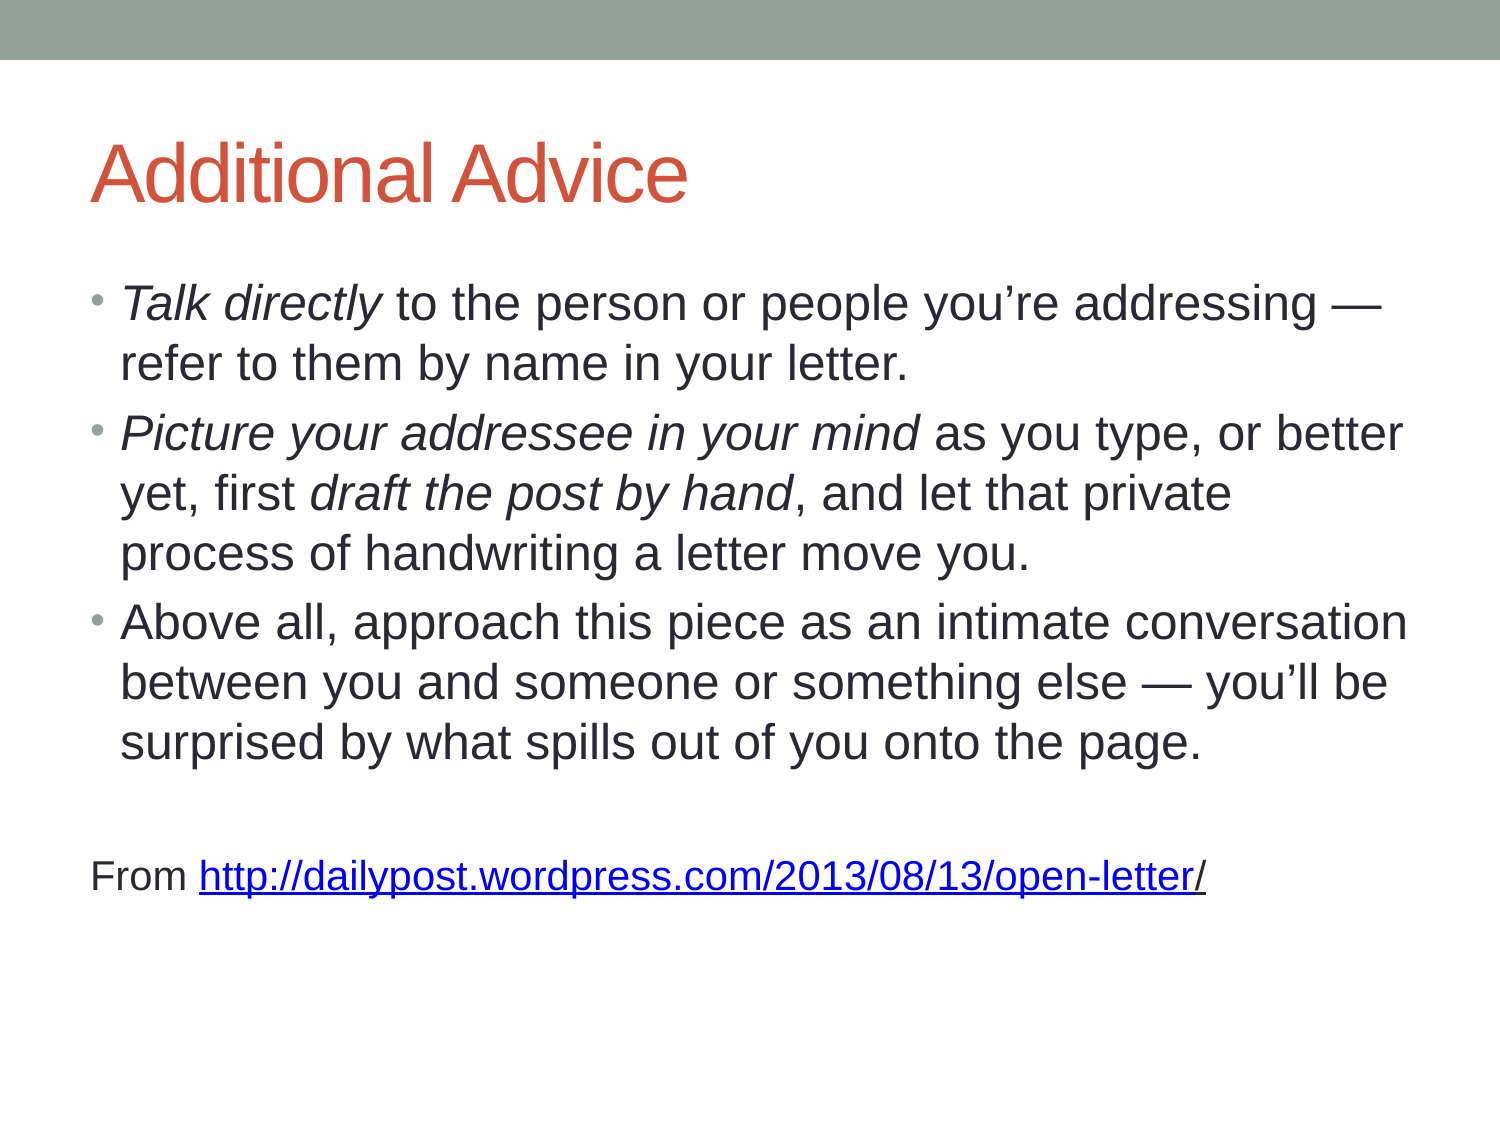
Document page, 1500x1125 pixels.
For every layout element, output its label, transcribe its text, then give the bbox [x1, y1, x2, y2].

list Talk directly to the person or people you’re addressing — refer to them by name in your letter. Picture your addressee in your mind as you type, or better yet, first draft the post by hand, and let that private process of handwriting a letter move you. Above all, approach this piece as an intimate conversation between you and someone or something else — you’ll be surprised by what spills out of you onto the page. From http://dailypost.wordpress.com/2013/08/13/open-letter/ [75, 262, 1425, 1063]
title Additional Advice [75, 87, 1425, 250]
